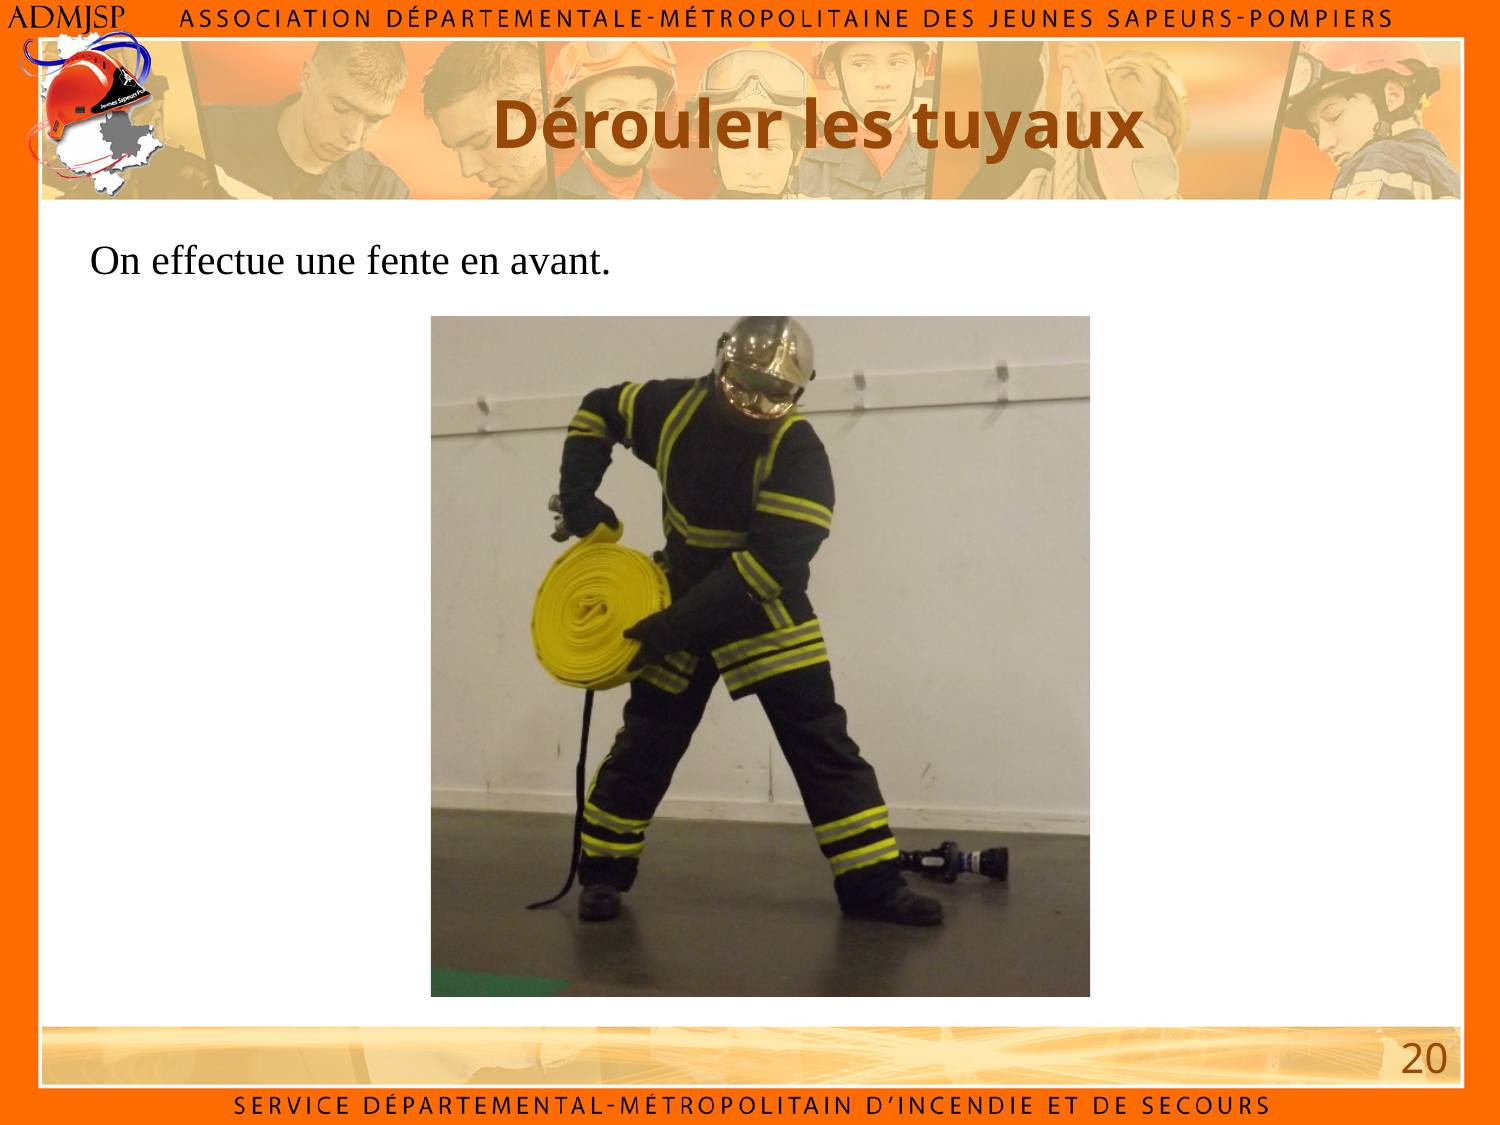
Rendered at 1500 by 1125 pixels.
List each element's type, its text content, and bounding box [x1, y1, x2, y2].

text_box Dérouler les tuyaux [183, 45, 1453, 200]
text_box 20 [1113, 1029, 1464, 1090]
picture [0, 0, 1500, 1125]
text_box On effectue une fente en avant. [75, 224, 1250, 290]
